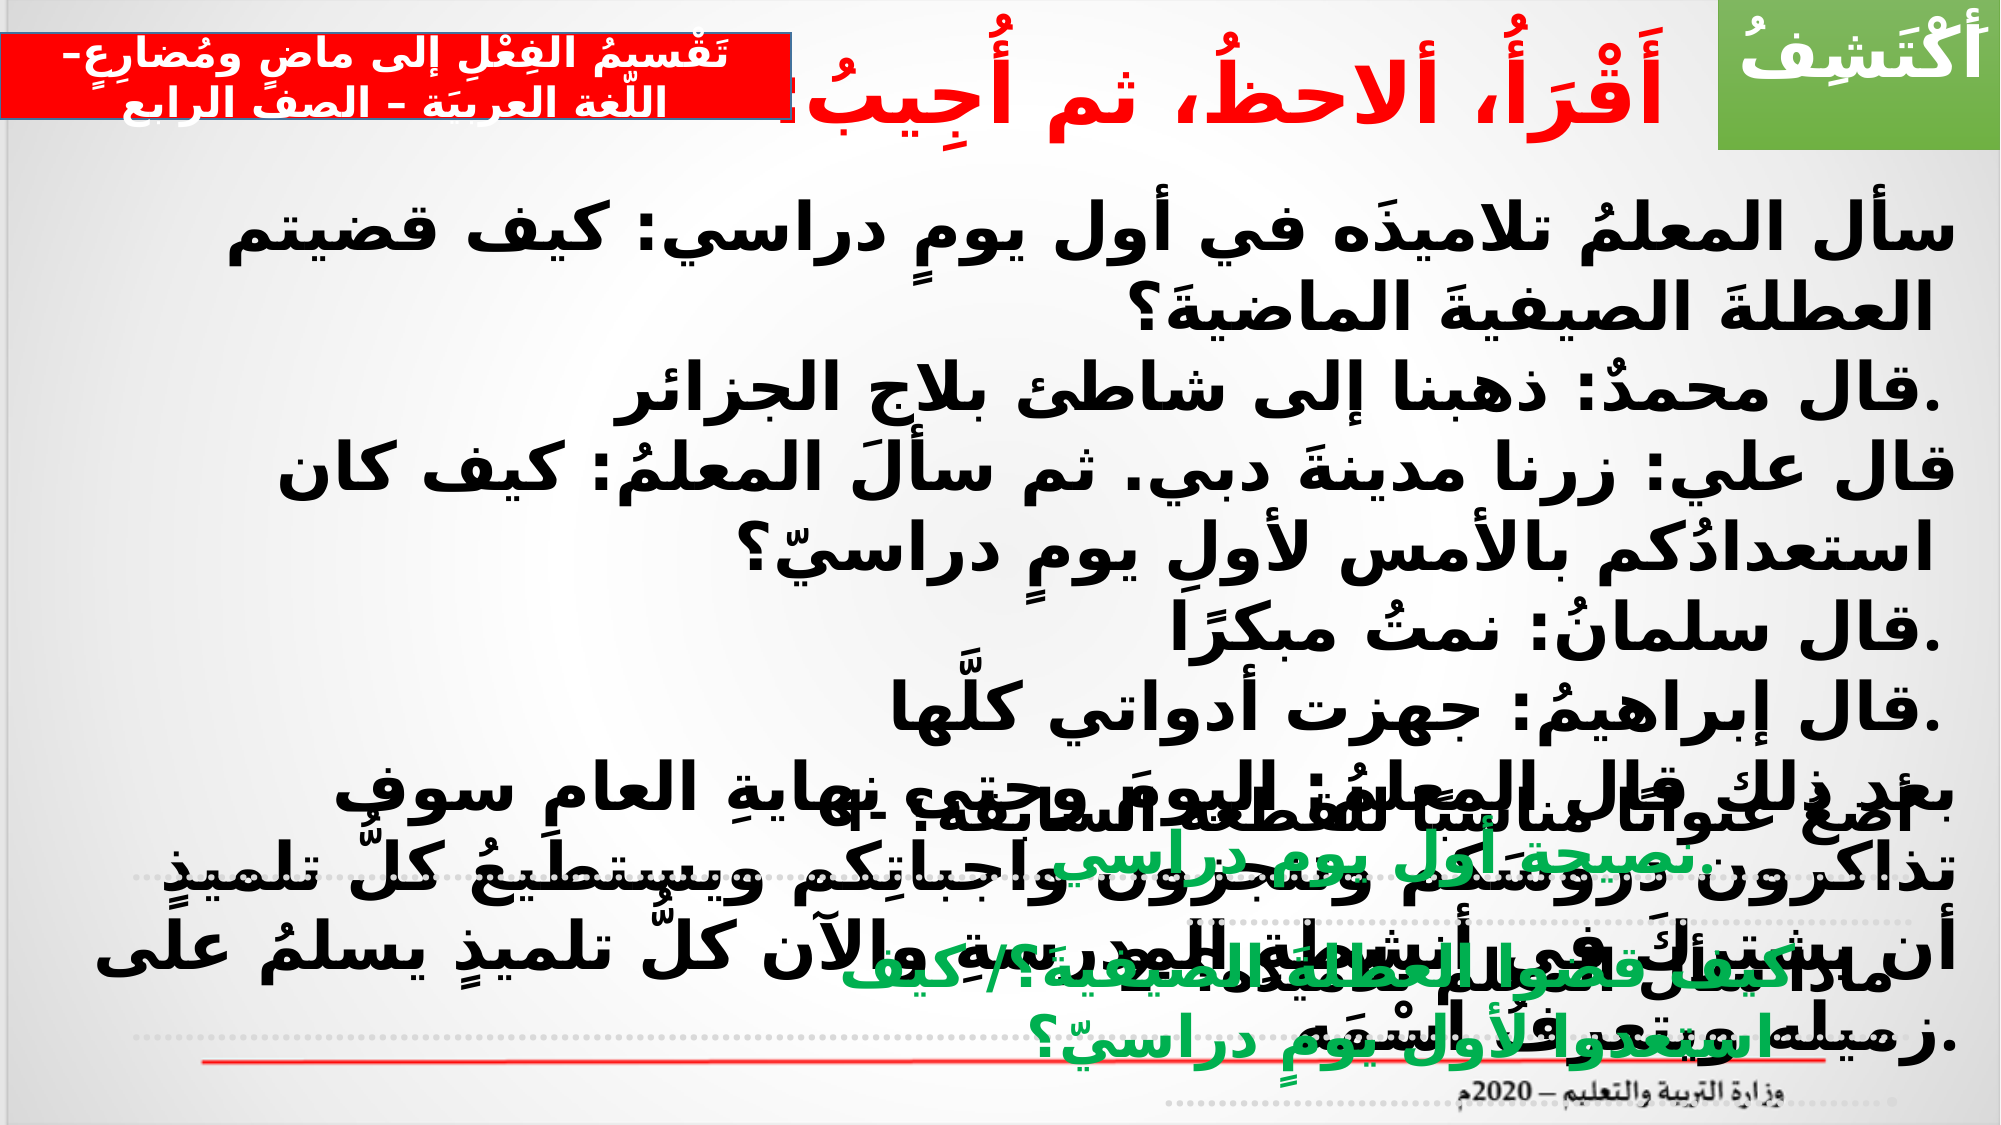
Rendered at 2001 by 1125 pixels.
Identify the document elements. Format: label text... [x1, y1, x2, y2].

text_box تَقْسيمُ الفِعْلِ إلى ماضٍ ومُضارِعٍ– اللّغة العربيَة – الصف الرابع [0, 32, 792, 120]
text_box 1- أضعُ عنوانًا مناسبًا للقطعة السابقة؟ .......................................................................................................................................................................................................................................... 2- ماذا سأل المعلم تلاميذه؟ .......................................................................................................................................................................................................................................... [110, 765, 1931, 1125]
picture [0, 0, 2001, 1125]
text_box أَقْرَأُ، ألاحظُ، ثم أُجِيبُ: [241, 33, 1681, 148]
text_box نصيحة أول يوم دراسي. [839, 807, 1746, 893]
text_box سأل المعلمُ تلاميذَه في أول يومٍ دراسي: كيف قضيتم العطلةَ الصيفيةَ الماضيةَ؟ قال محمدٌ: ذهبنا إلى شاطئ بلاج الجزائر. قال علي: زرنا مدينةَ دبي. ثم سألَ المعلمُ: كيف كان استعدادُكم بالأمس لأولِ يومٍ دراسيّ؟ قال سلمانُ: نمتُ مبكرًا. قال إبراهيمُ: جهزت أدواتي كلَّها. بعد ذلك قال المعلمُ: اليومَ وحتى نهايةِ العامِ سوف تذاكرون دروسَكم وتنجزون واجباتِكم ويستطيعُ كلُّ تلميذٍ أن يشتركَ في أنشطةِ المدرسةِ والآن كلُّ تلميذٍ يسلمُ على زميله ويتعرفُ اسْمَه. [49, 176, 1975, 1071]
text_box كيف قضوا العطلةَ الصيفيةَ؟/ كيف استعدوا لأول يومٍ دراسيّ؟ [669, 921, 1811, 1077]
text_box أَكْتَشِفُ [1718, 0, 2000, 150]
